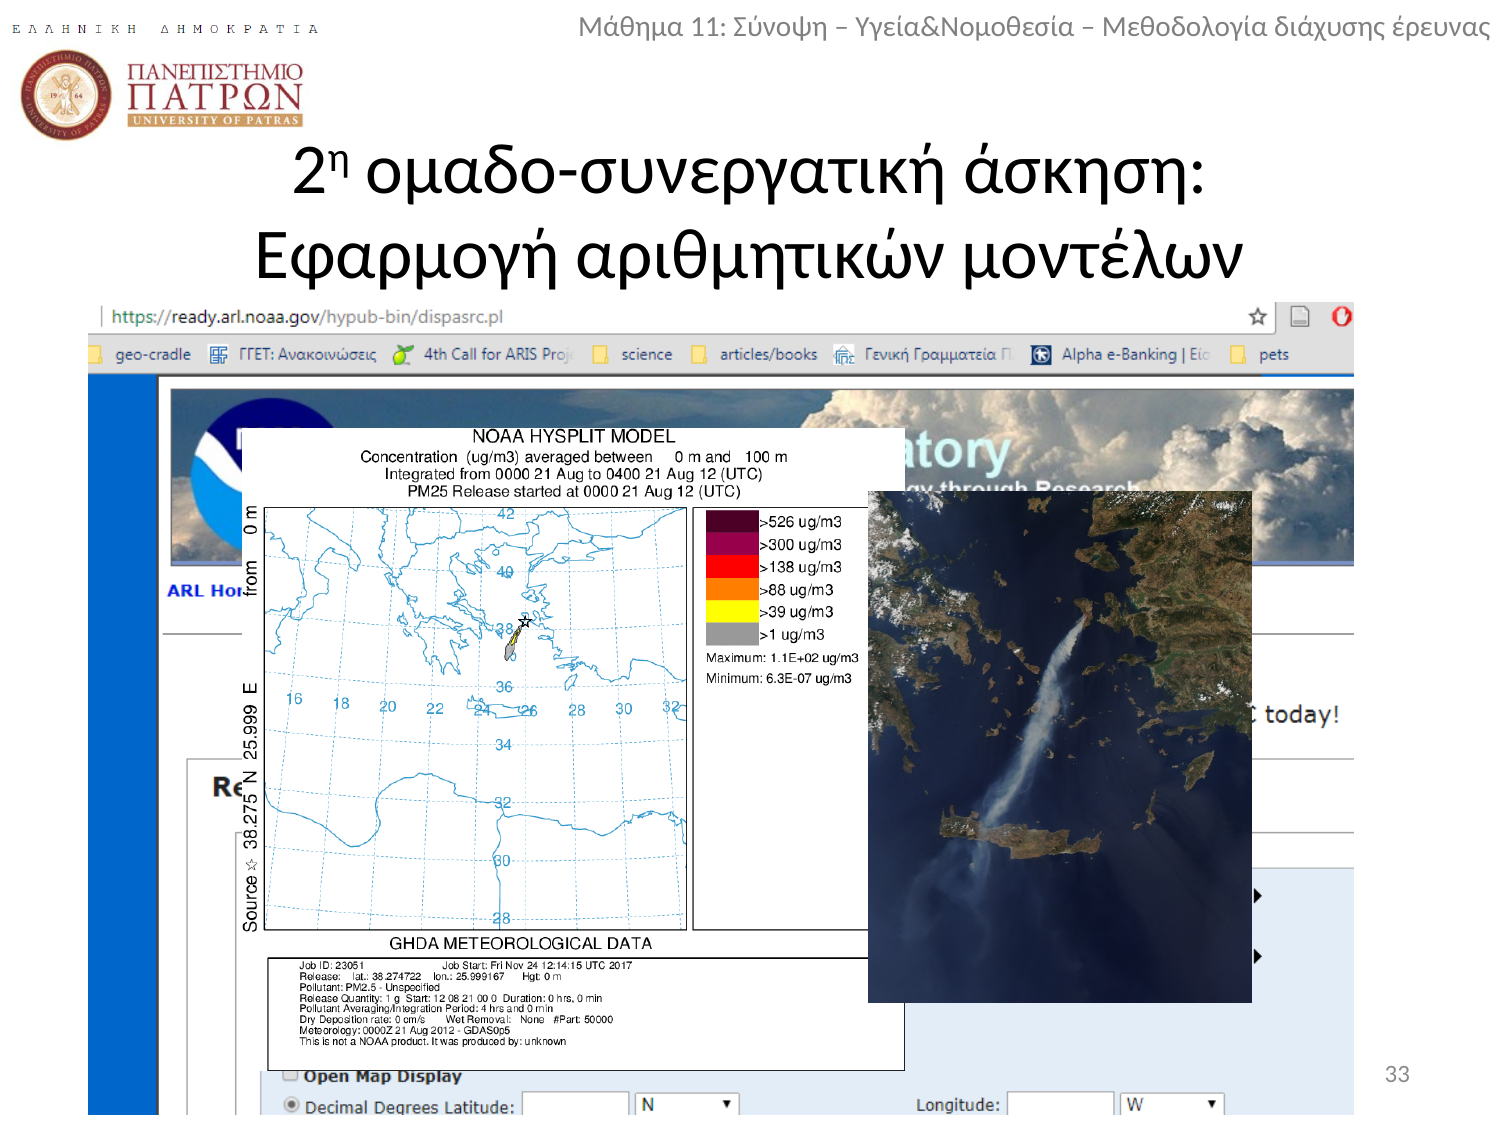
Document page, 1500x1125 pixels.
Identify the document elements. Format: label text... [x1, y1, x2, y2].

slide_number 33 [1359, 1042, 1425, 1103]
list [867, 491, 1252, 1003]
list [241, 427, 905, 1071]
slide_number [75, 1042, 83, 1103]
picture [88, 302, 1355, 1115]
picture [5, 14, 325, 149]
title 2η ομαδο-συνεργατική άσκηση: Εφαρμογή αριθμητικών μοντέλων [75, 113, 1425, 302]
